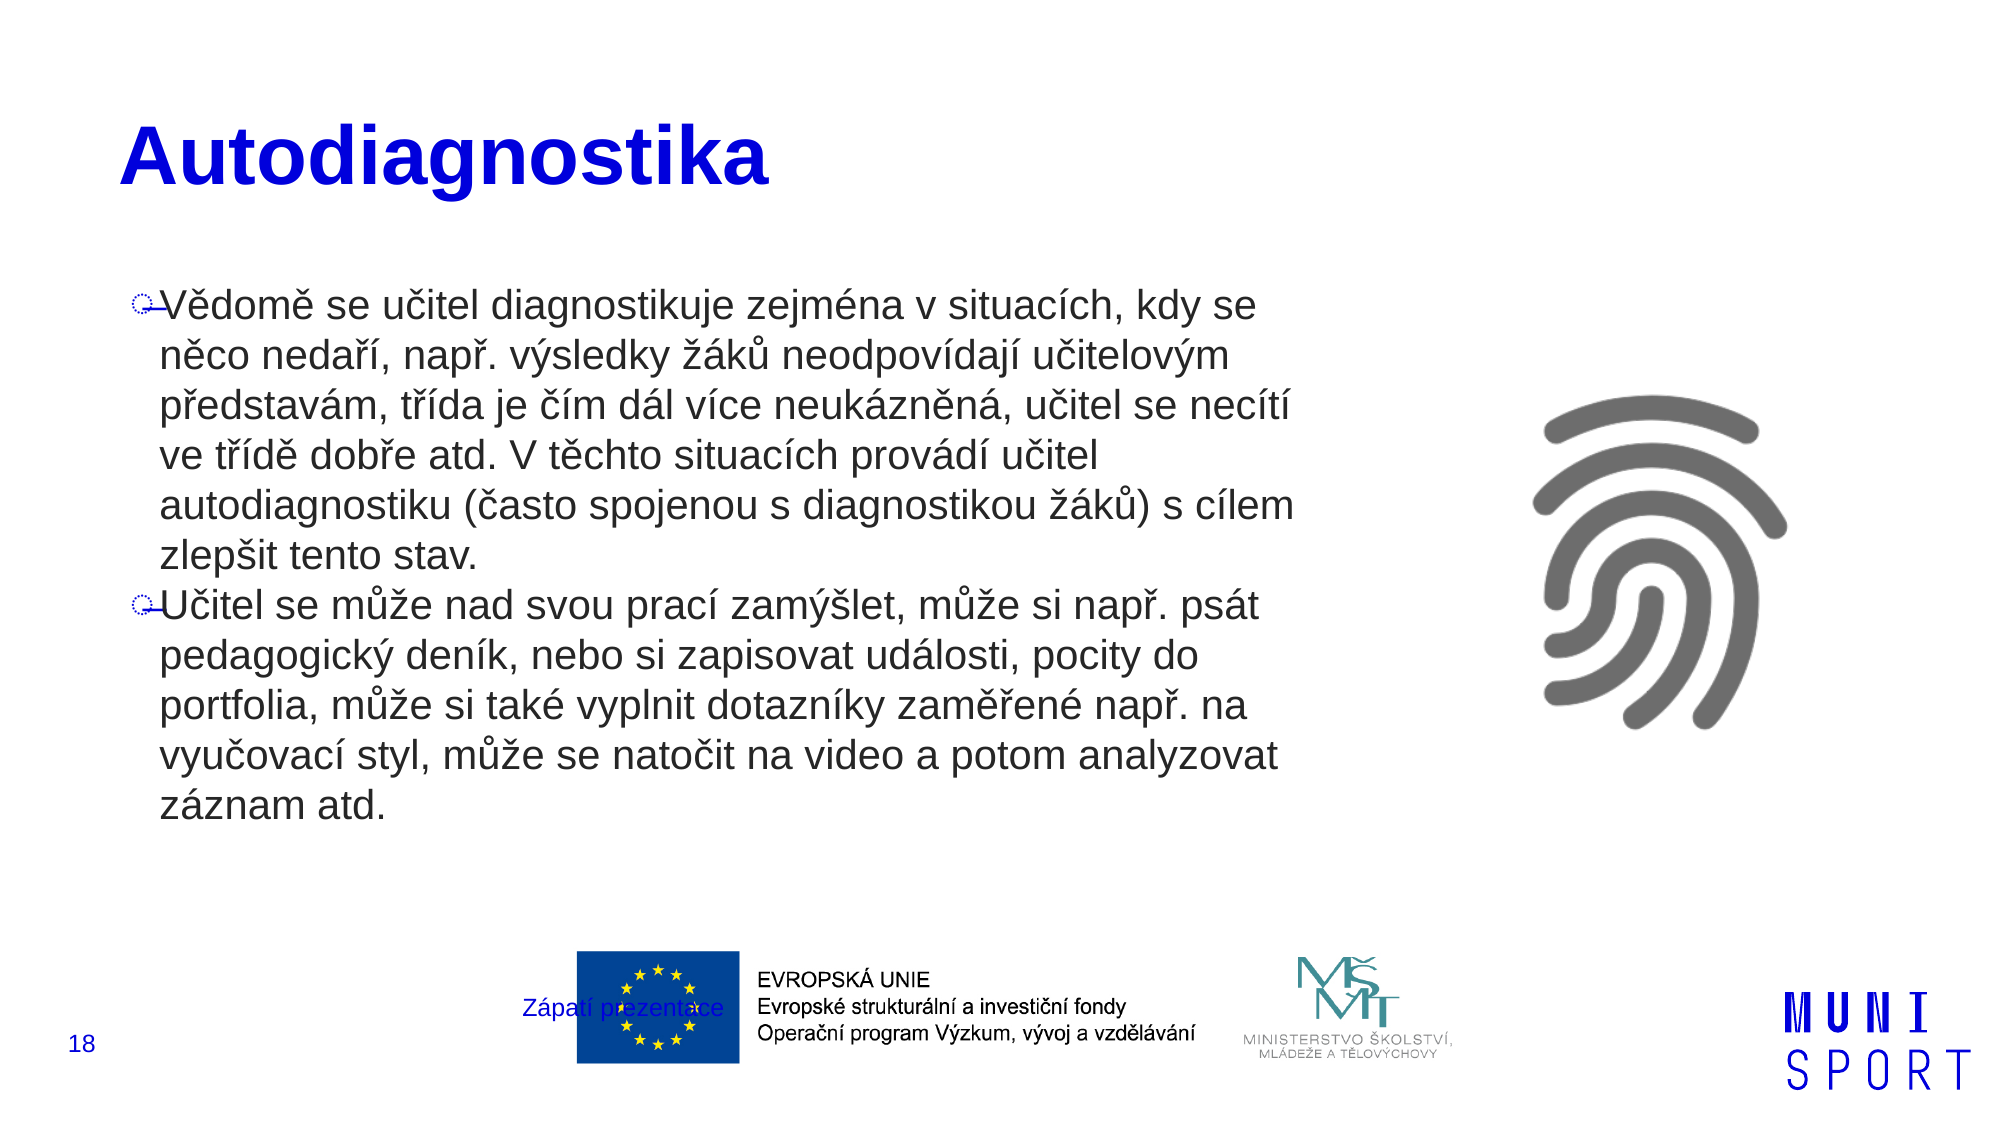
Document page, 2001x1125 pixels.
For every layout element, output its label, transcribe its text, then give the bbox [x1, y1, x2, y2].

footer Zápatí prezentace [522, 895, 1506, 1119]
title Autodiagnostika [118, 118, 1883, 193]
picture [1426, 334, 1882, 791]
list Vědomě se učitel diagnostikuje zejména v situacích, kdy se něco nedaří, např. výsledky žáků neodpovídají učitelovým představám, třída je čím dál více neukázněná, učitel se necítí ve třídě dobře atd. V těchto situacích provádí učitel autodiagnostiku (často spojenou s diagnostikou žáků) s cílem zlepšit tento stav. Učitel se může nad svou prací zamýšlet, může si např. psát pedagogický deník, nebo si zapisovat události, pocity do portfolia, může si také vyplnit dotazníky zaměřené např. na vyučovací styl, může se natočit na video a potom analyzovat záznam atd. [118, 277, 1329, 896]
slide_number 18 [67, 1021, 110, 1063]
